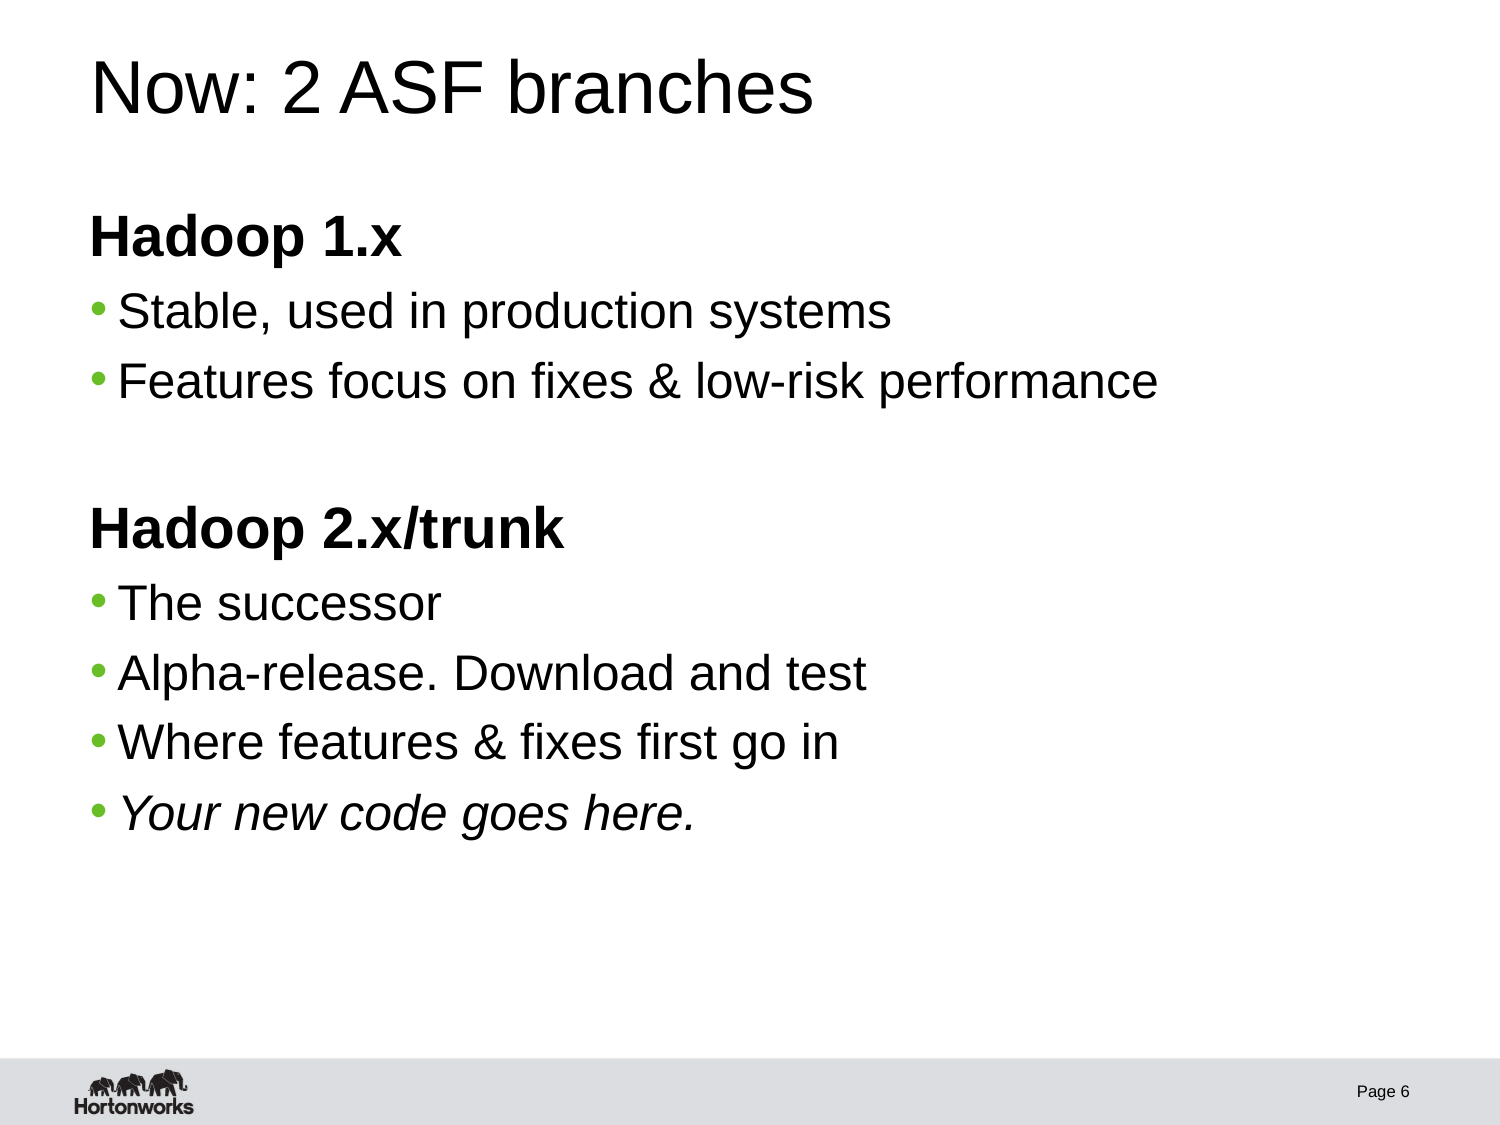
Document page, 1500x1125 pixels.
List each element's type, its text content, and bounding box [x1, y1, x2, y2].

picture [0, 0, 1500, 1125]
slide_number Page 6 [1074, 1060, 1425, 1121]
list Hadoop 1.x Stable, used in production systems Features focus on fixes & low-risk performance Hadoop 2.x/trunk The successor Alpha-release. Download and test Where features & fixes first go in Your new code goes here. [75, 191, 1425, 1030]
title Now: 2 ASF branches [75, 0, 1425, 167]
